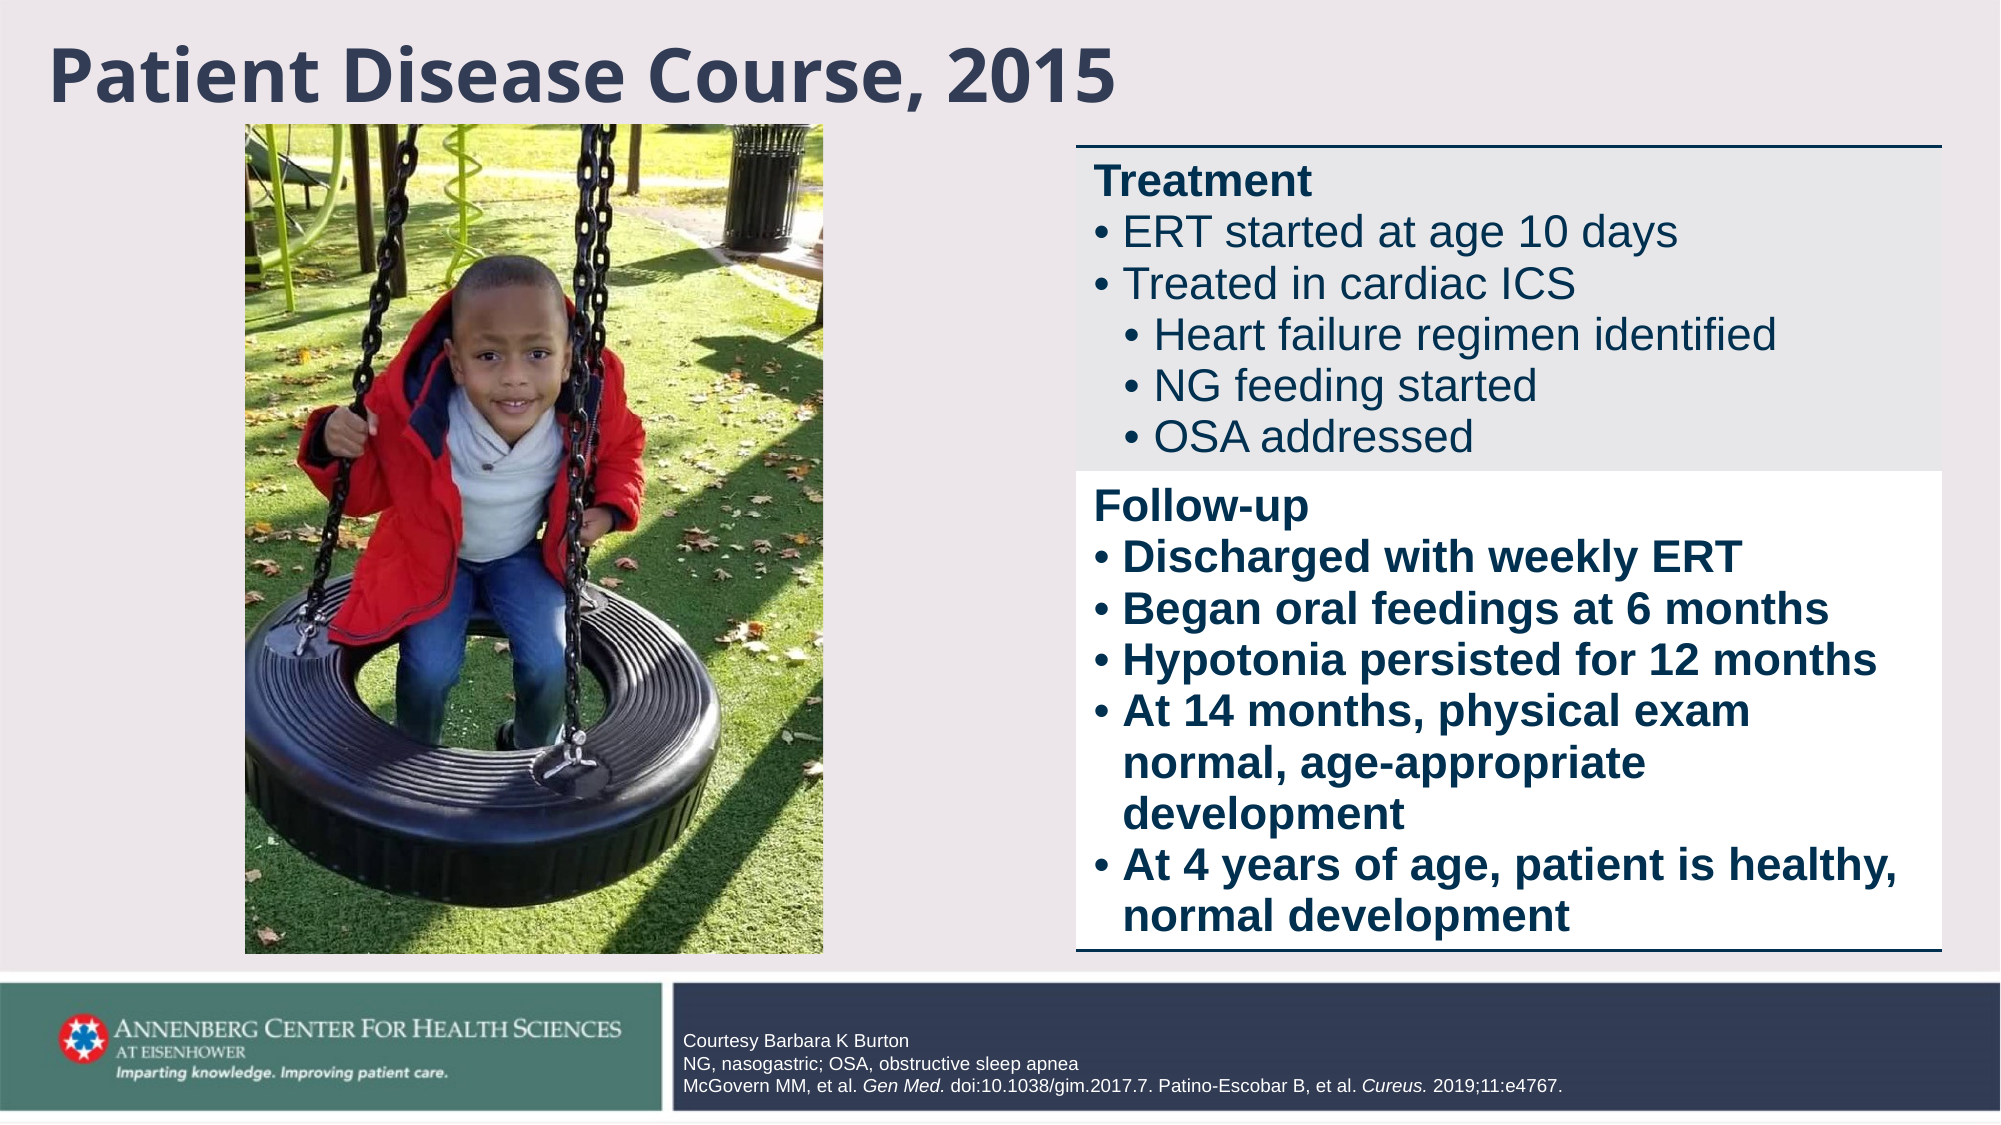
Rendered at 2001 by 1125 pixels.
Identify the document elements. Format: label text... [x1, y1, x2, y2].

picture [0, 0, 2001, 1125]
table_header Treatment ERT started at age 10 days Treated in cardiac ICS Heart failure regimen identified NG feeding started OSA addressed [1076, 148, 1942, 471]
table_cell Follow-up Discharged with weekly ERT Began oral feedings at 6 months Hypotonia persisted for 12 months At 14 months, physical exam normal, age-appropriate development At 4 years of age, patient is healthy, normal development [1076, 471, 1942, 949]
list Courtesy Barbara K Burton NG, nasogastric; OSA, obstructive sleep apnea McGovern MM, et al. Gen Med. doi:10.1038/gim.2017.7. Patino-Escobar B, et al. Cureus. 2019;11:e4767. [683, 992, 1953, 1104]
title Patient Disease Course, 2015 [47, 13, 1953, 125]
